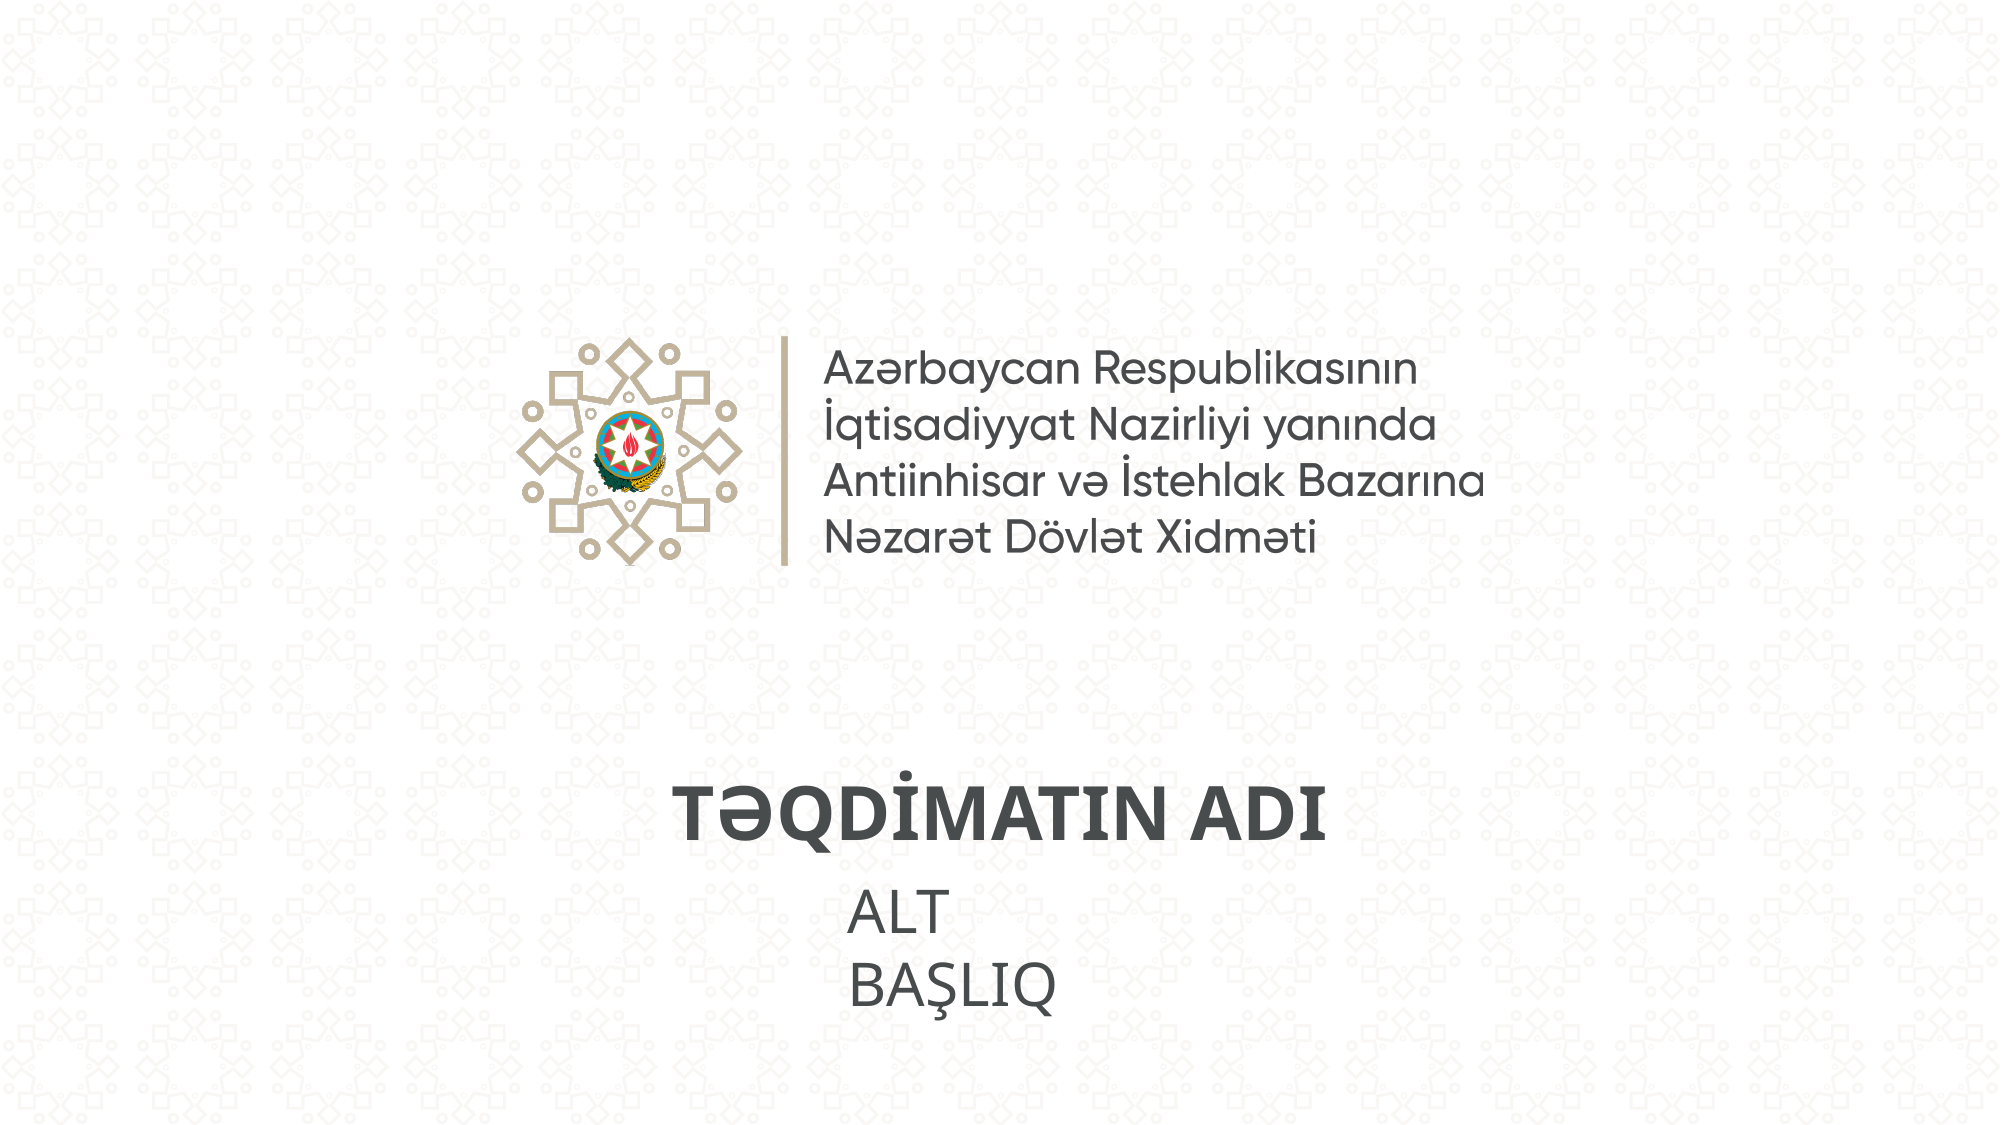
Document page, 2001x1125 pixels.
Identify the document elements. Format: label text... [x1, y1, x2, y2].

title TƏQDİMATIN ADI [528, 759, 1471, 861]
list ALT BAŞLIQ [832, 865, 1184, 951]
picture [0, 0, 2000, 1125]
